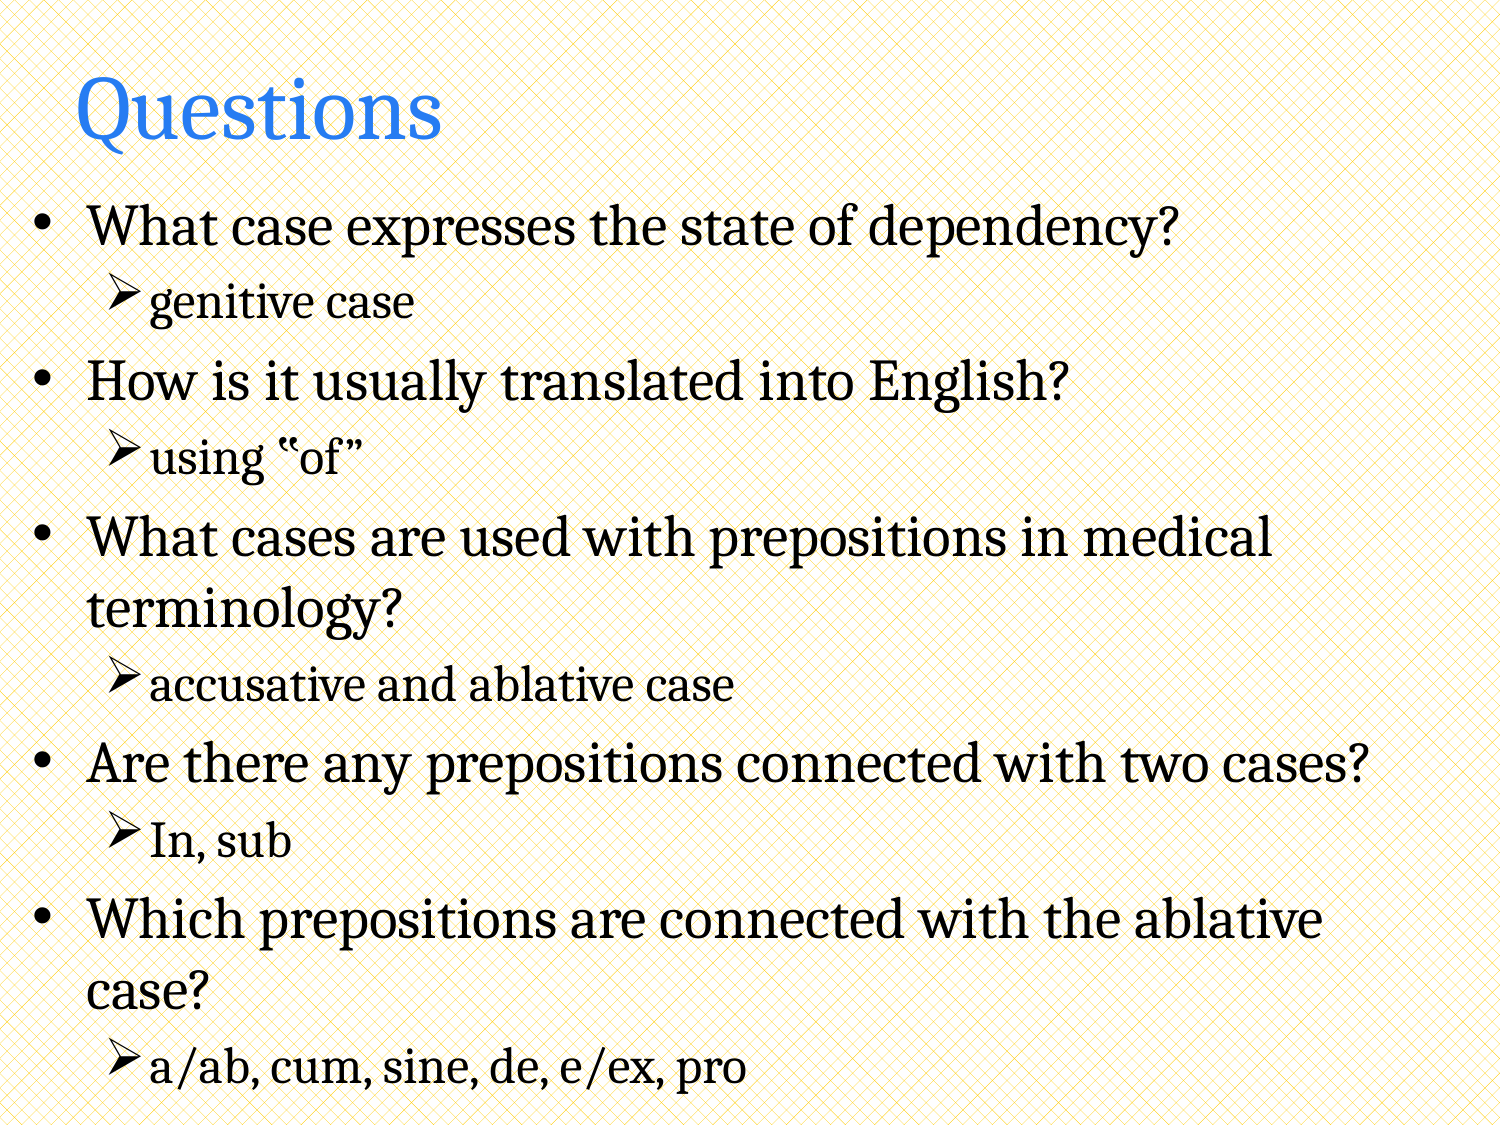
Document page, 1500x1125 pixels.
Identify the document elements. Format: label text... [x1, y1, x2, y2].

list What case expresses the state of dependency? genitive case How is it usually translated into English? using ‟of” What cases are used with prepositions in medical terminology? accusative and ablative case Are there any prepositions connected with two cases? In, sub Which prepositions are connected with the ablative case? a/ab, cum, sine, de, e/ex, pro [17, 178, 1425, 1108]
title Questions [60, 9, 1411, 178]
